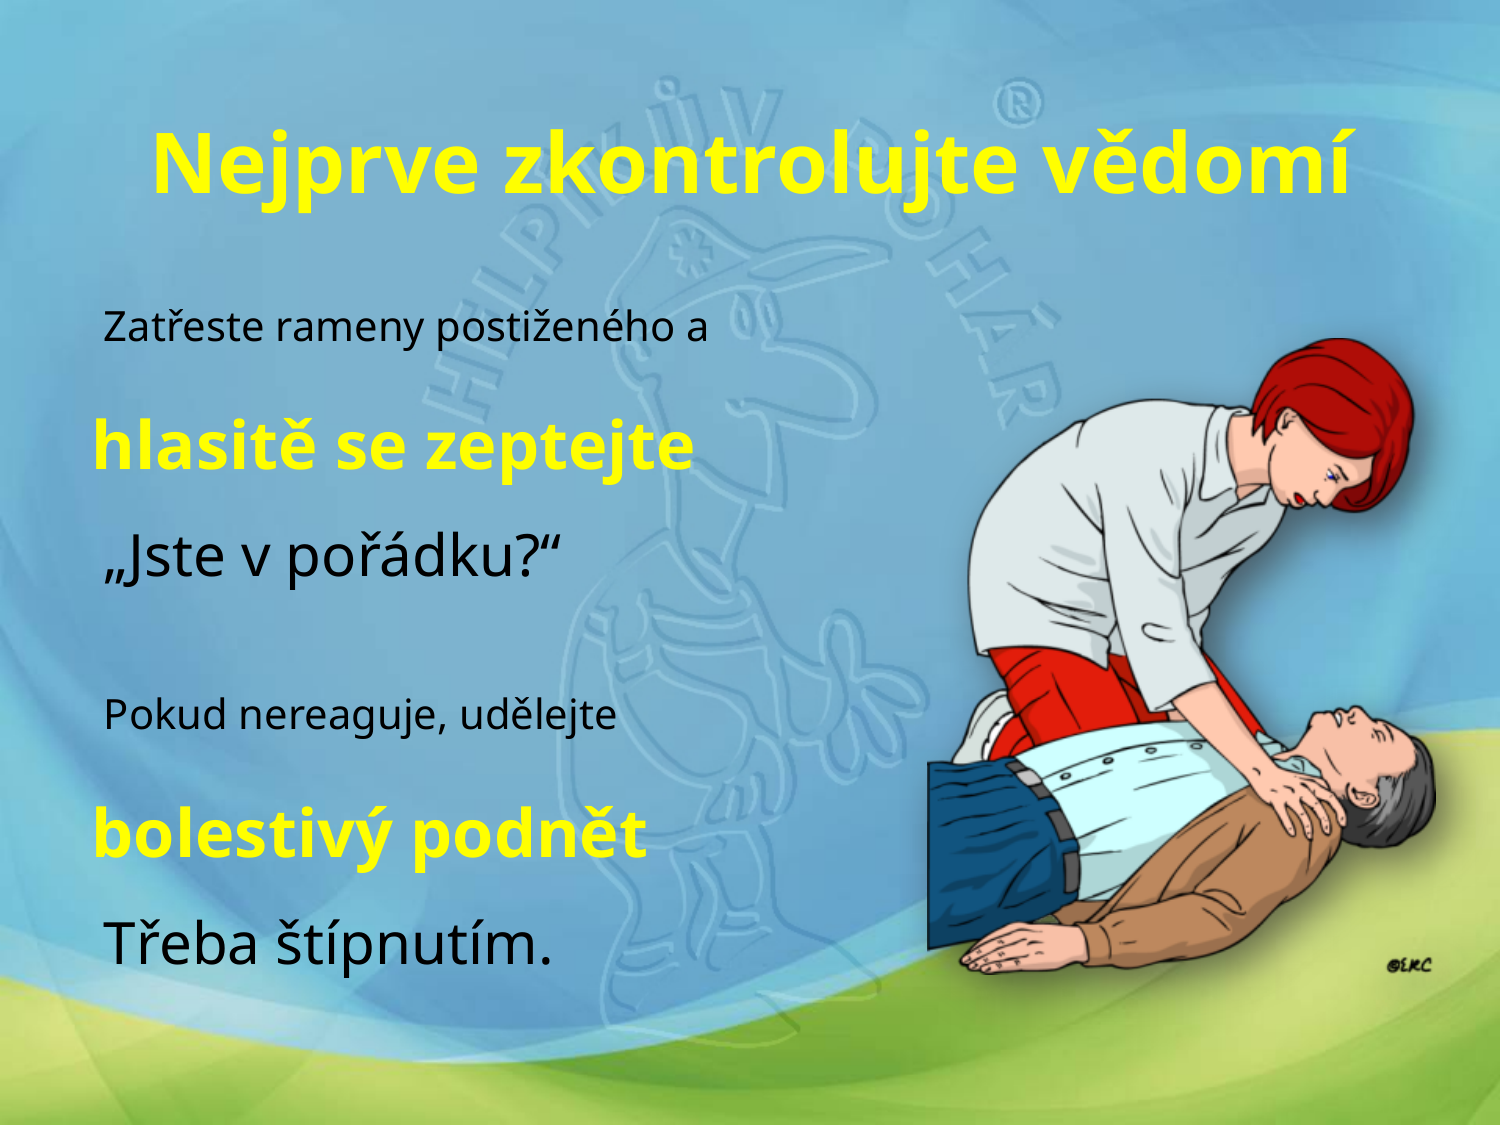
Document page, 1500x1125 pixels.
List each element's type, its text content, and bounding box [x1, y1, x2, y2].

list Zatřeste rameny postiženého a hlasitě se zeptejte „Jste v pořádku?“ Pokud nereaguje, udělejte bolestivý podnět Třeba štípnutím. [76, 266, 1079, 1010]
title Nejprve zkontrolujte vědomí [76, 66, 1427, 255]
picture [0, 0, 1500, 1125]
